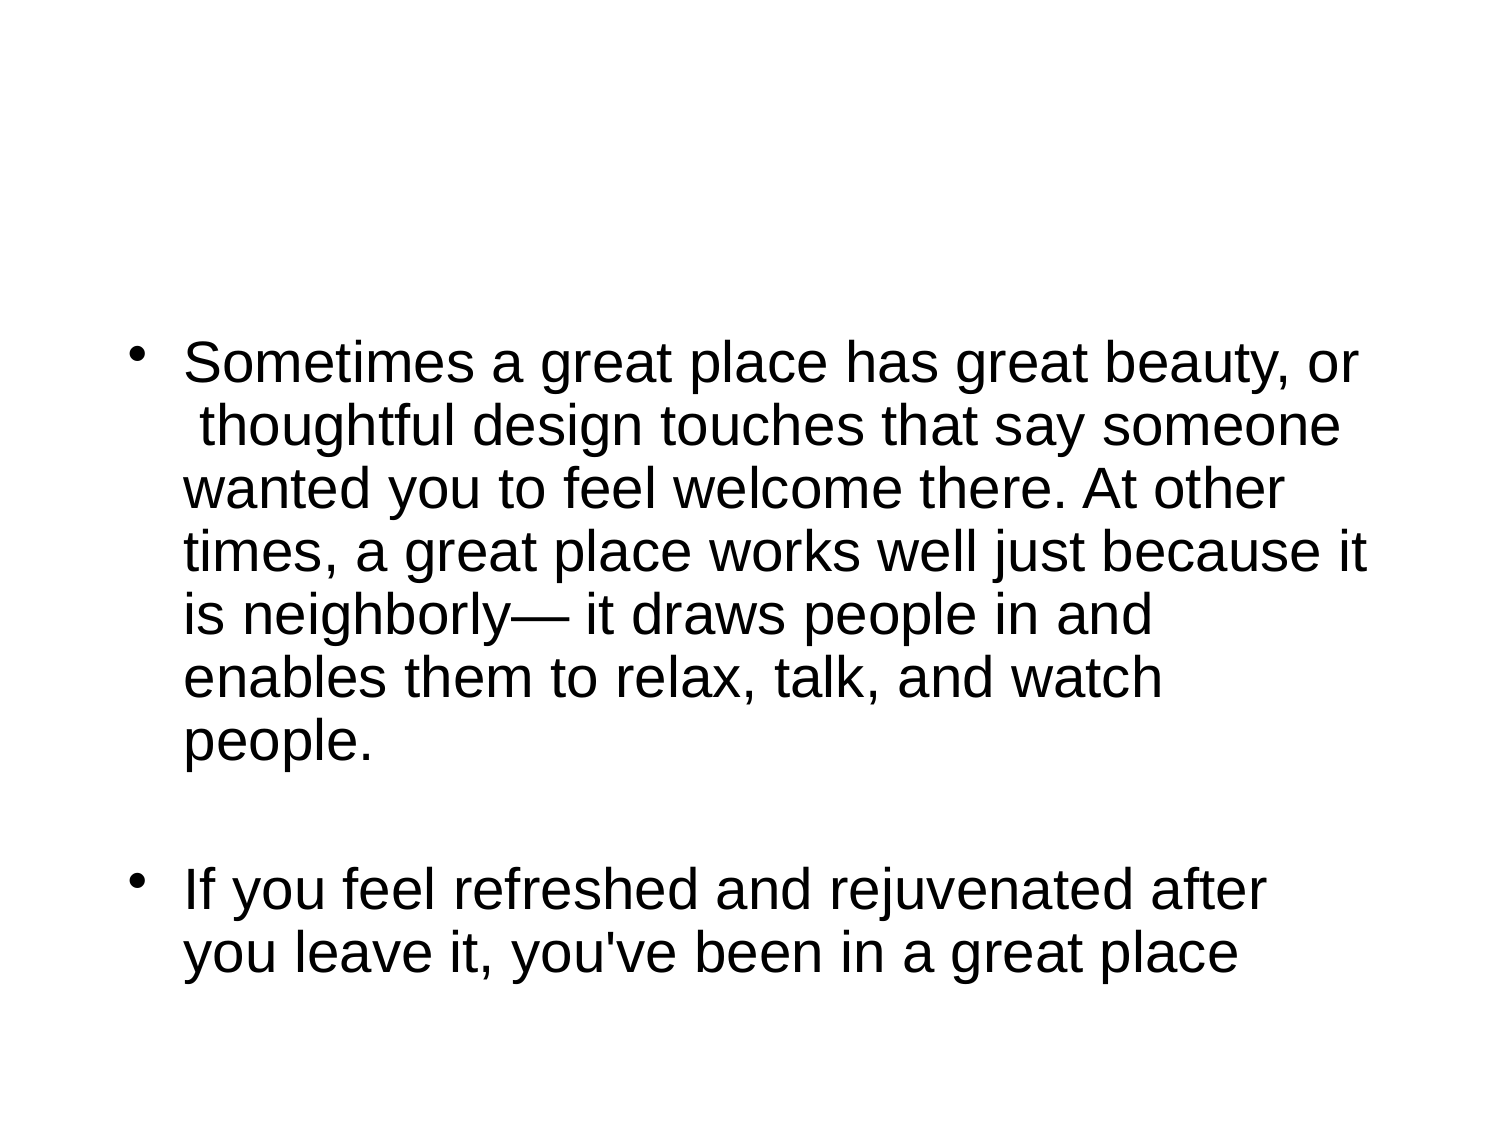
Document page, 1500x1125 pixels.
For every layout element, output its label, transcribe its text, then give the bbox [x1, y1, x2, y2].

list Sometimes a great place has great beauty, or thoughtful design touches that say someone wanted you to feel welcome there. At other times, a great place works well just because it is neighborly— it draws people in and enables them to relax, talk, and watch people. If you feel refreshed and rejuvenated after you leave it, you've been in a great place [112, 324, 1388, 1000]
